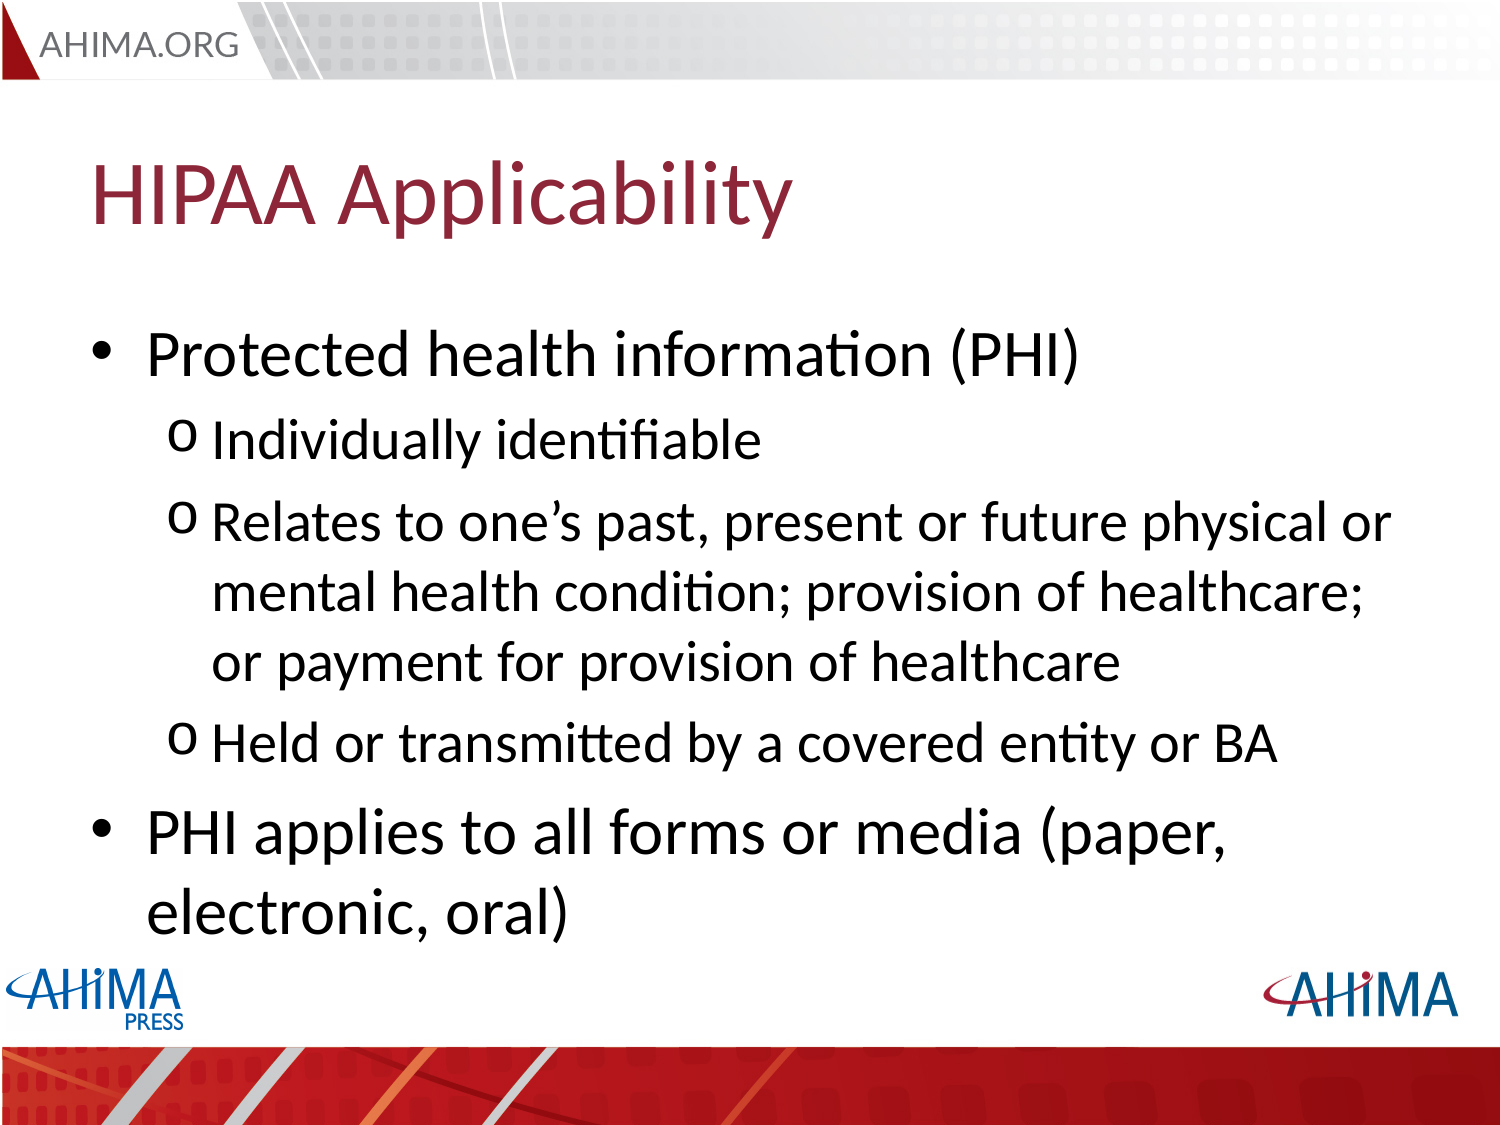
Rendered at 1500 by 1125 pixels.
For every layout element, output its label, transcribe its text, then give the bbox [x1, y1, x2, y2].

list Protected health information (PHI) Individually identifiable Relates to one’s past, present or future physical or mental health condition; provision of healthcare; or payment for provision of healthcare Held or transmitted by a covered entity or BA PHI applies to all forms or media (paper, electronic, oral) [75, 301, 1425, 974]
picture [0, 0, 1500, 1125]
title HIPAA Applicability [75, 115, 1425, 262]
